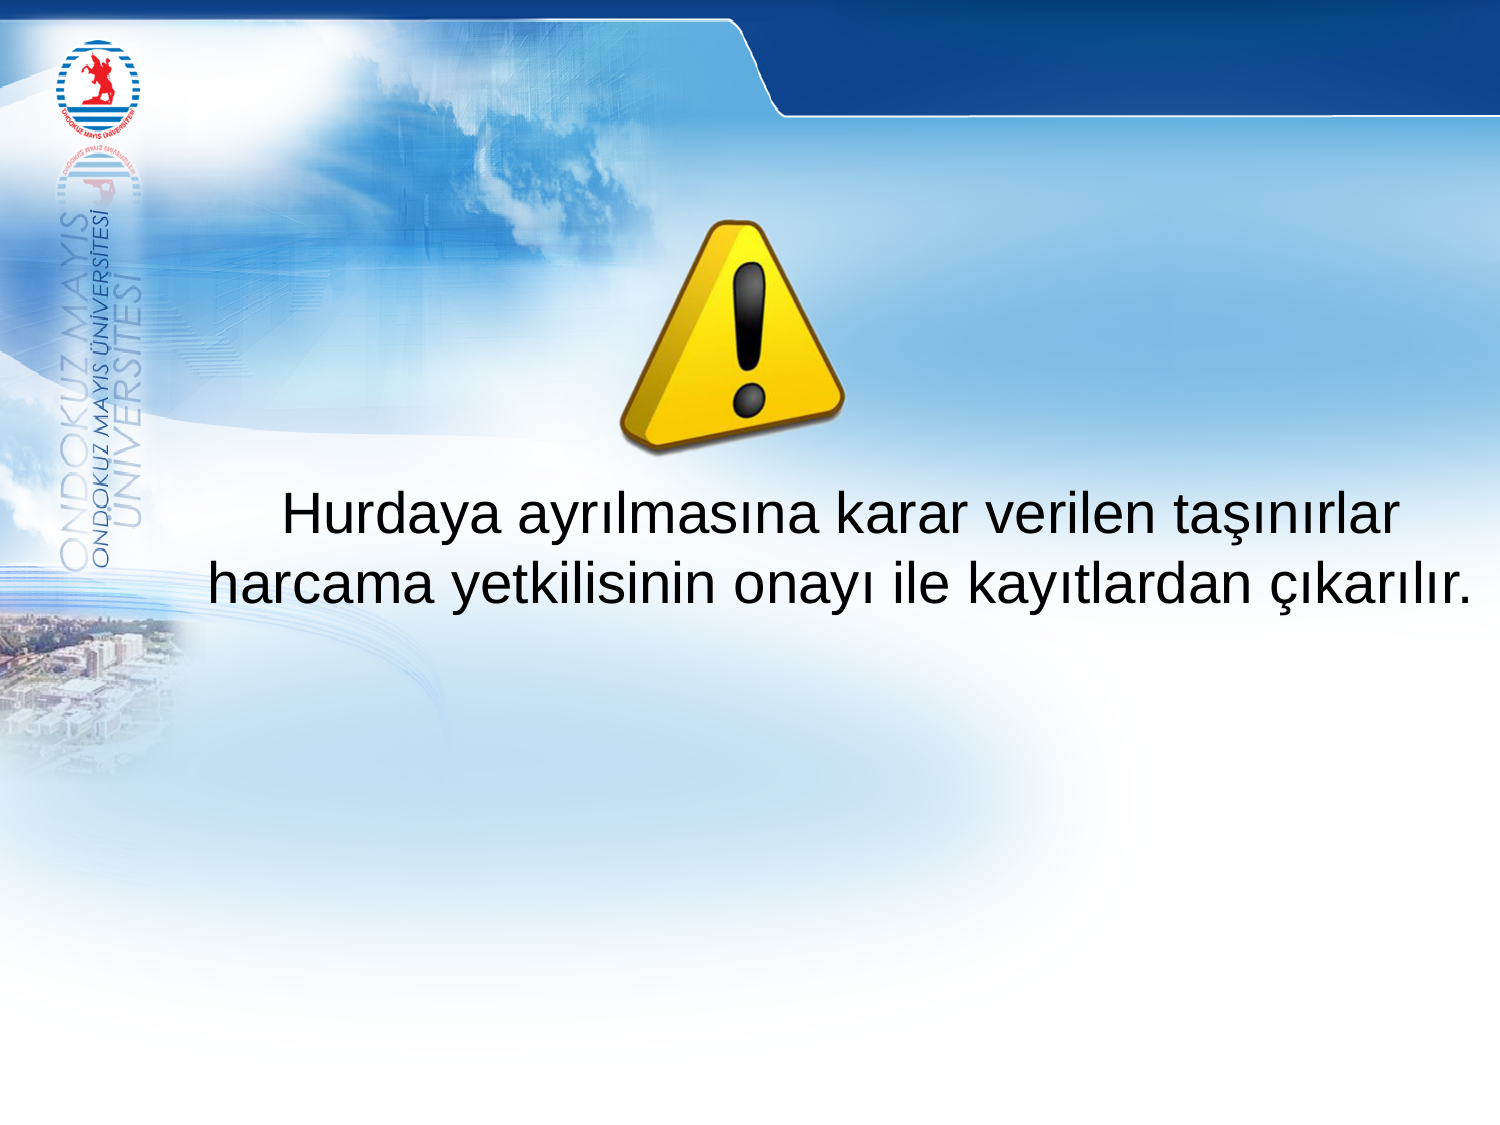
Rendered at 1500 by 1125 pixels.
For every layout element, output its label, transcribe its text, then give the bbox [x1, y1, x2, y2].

text_box Hurdaya ayrılmasına karar verilen taşınırlar harcama yetkilisinin onayı ile kayıtlardan çıkarılır. [183, 467, 1500, 623]
picture [0, 0, 1500, 1125]
